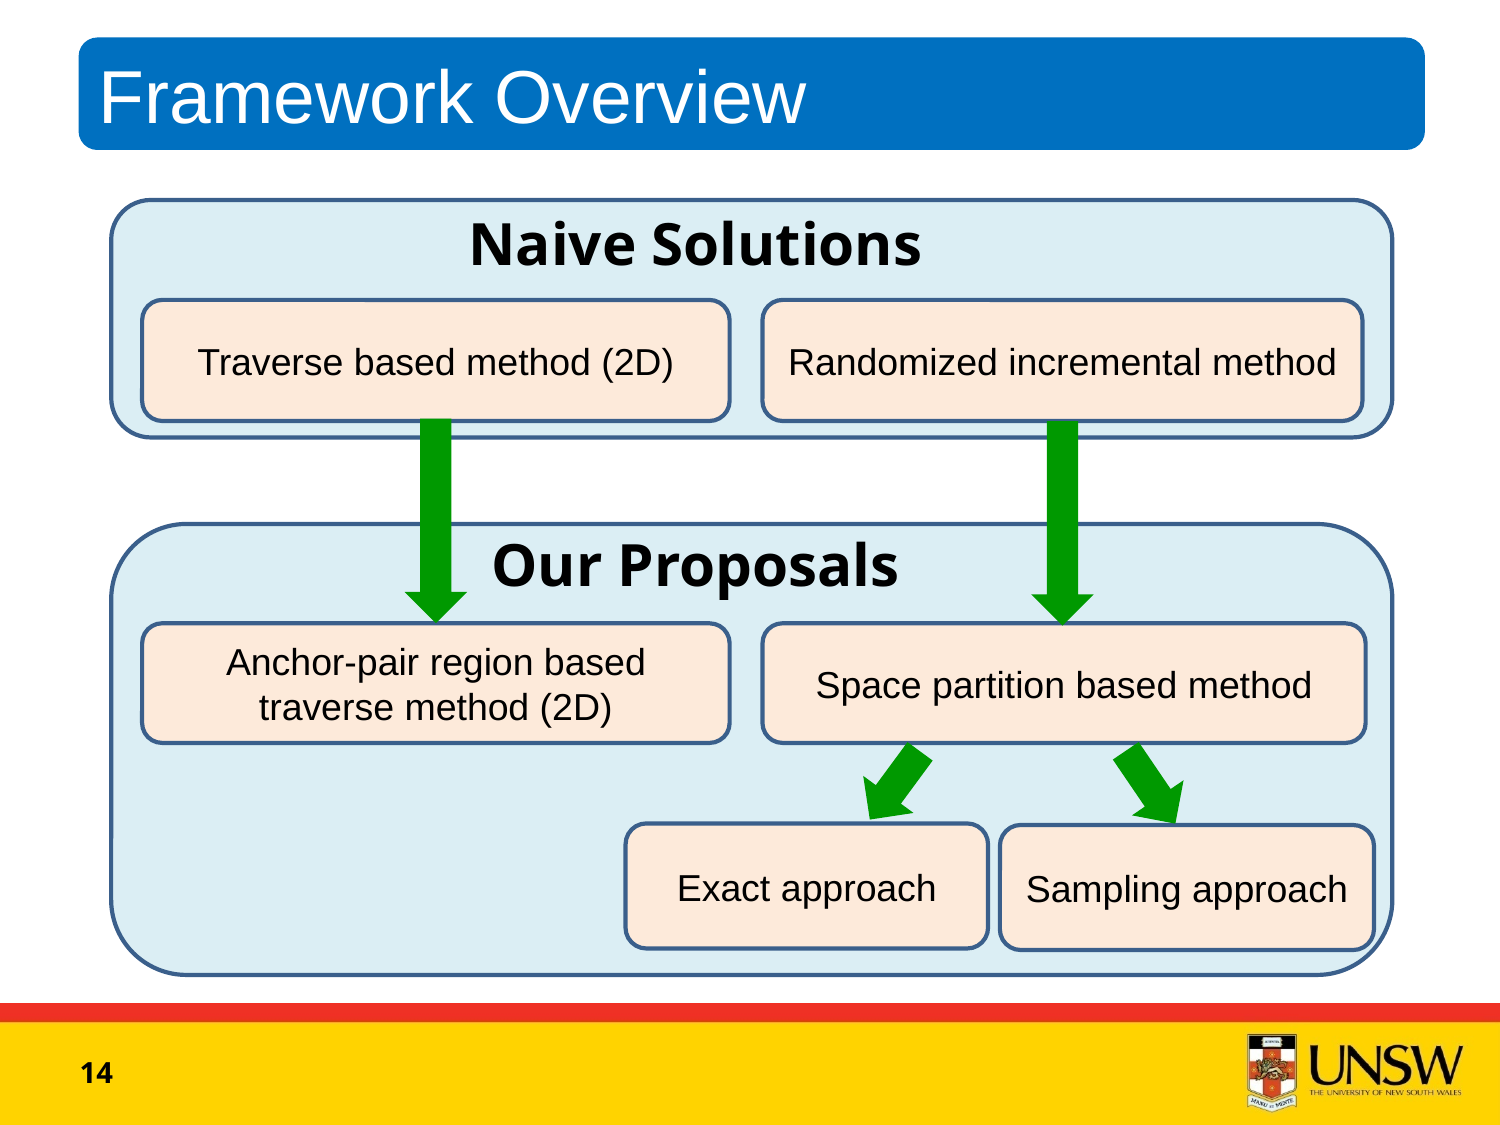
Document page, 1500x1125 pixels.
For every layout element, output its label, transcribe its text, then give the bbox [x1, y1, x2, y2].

text_box Randomized incremental method [760, 297, 1365, 424]
text_box [109, 197, 1395, 440]
text_box [861, 740, 935, 822]
text_box [402, 416, 470, 626]
text_box Framework Overview [76, 35, 1428, 153]
text_box [109, 521, 1395, 978]
text_box [1029, 418, 1096, 628]
text_box Sampling approach [997, 822, 1377, 953]
text_box Space partition based method [760, 621, 1368, 746]
text_box Anchor-pair region based traverse method (2D) [139, 621, 732, 746]
text_box [1110, 739, 1186, 826]
text_box Exact approach [623, 821, 991, 951]
picture [0, 1003, 1500, 1125]
text_box Traverse based method (2D) [139, 297, 732, 424]
text_box Naive Solutions [454, 200, 1050, 285]
text_box Our Proposals [476, 520, 1027, 606]
